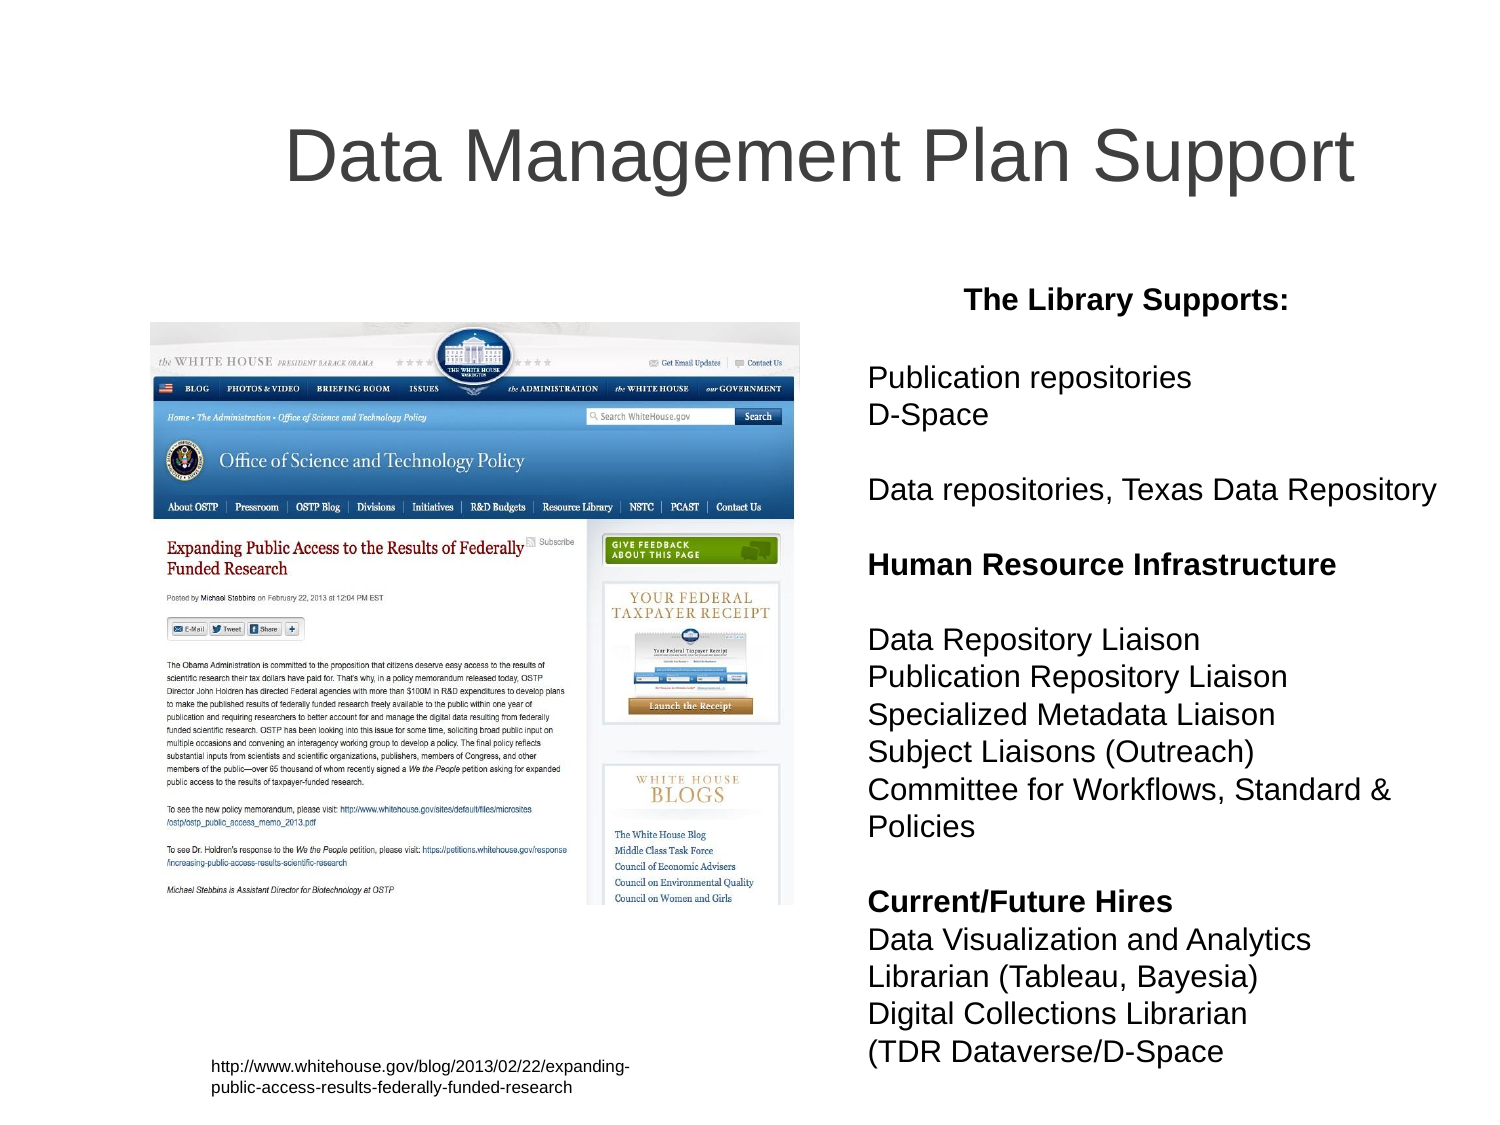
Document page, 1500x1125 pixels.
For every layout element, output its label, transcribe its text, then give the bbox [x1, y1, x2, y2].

text_box http://www.whitehouse.gov/blog/2013/02/22/expanding-public-access-results-federally-funded-research [199, 1049, 680, 1103]
text_box Publication repositories D-Space Data repositories, Texas Data Repository Human Resource Infrastructure Data Repository Liaison Publication Repository Liaison Specialized Metadata Liaison Subject Liaisons (Outreach) Committee for Workflows, Standard & Policies Current/Future Hires Data Visualization and Analytics Librarian (Tableau, Bayesia) Digital Collections Librarian (TDR Dataverse/D-Space [856, 351, 1450, 1077]
title Data Management Plan Support [0, 48, 1368, 208]
text_box The Library Supports: [952, 273, 1382, 323]
picture [149, 322, 801, 905]
